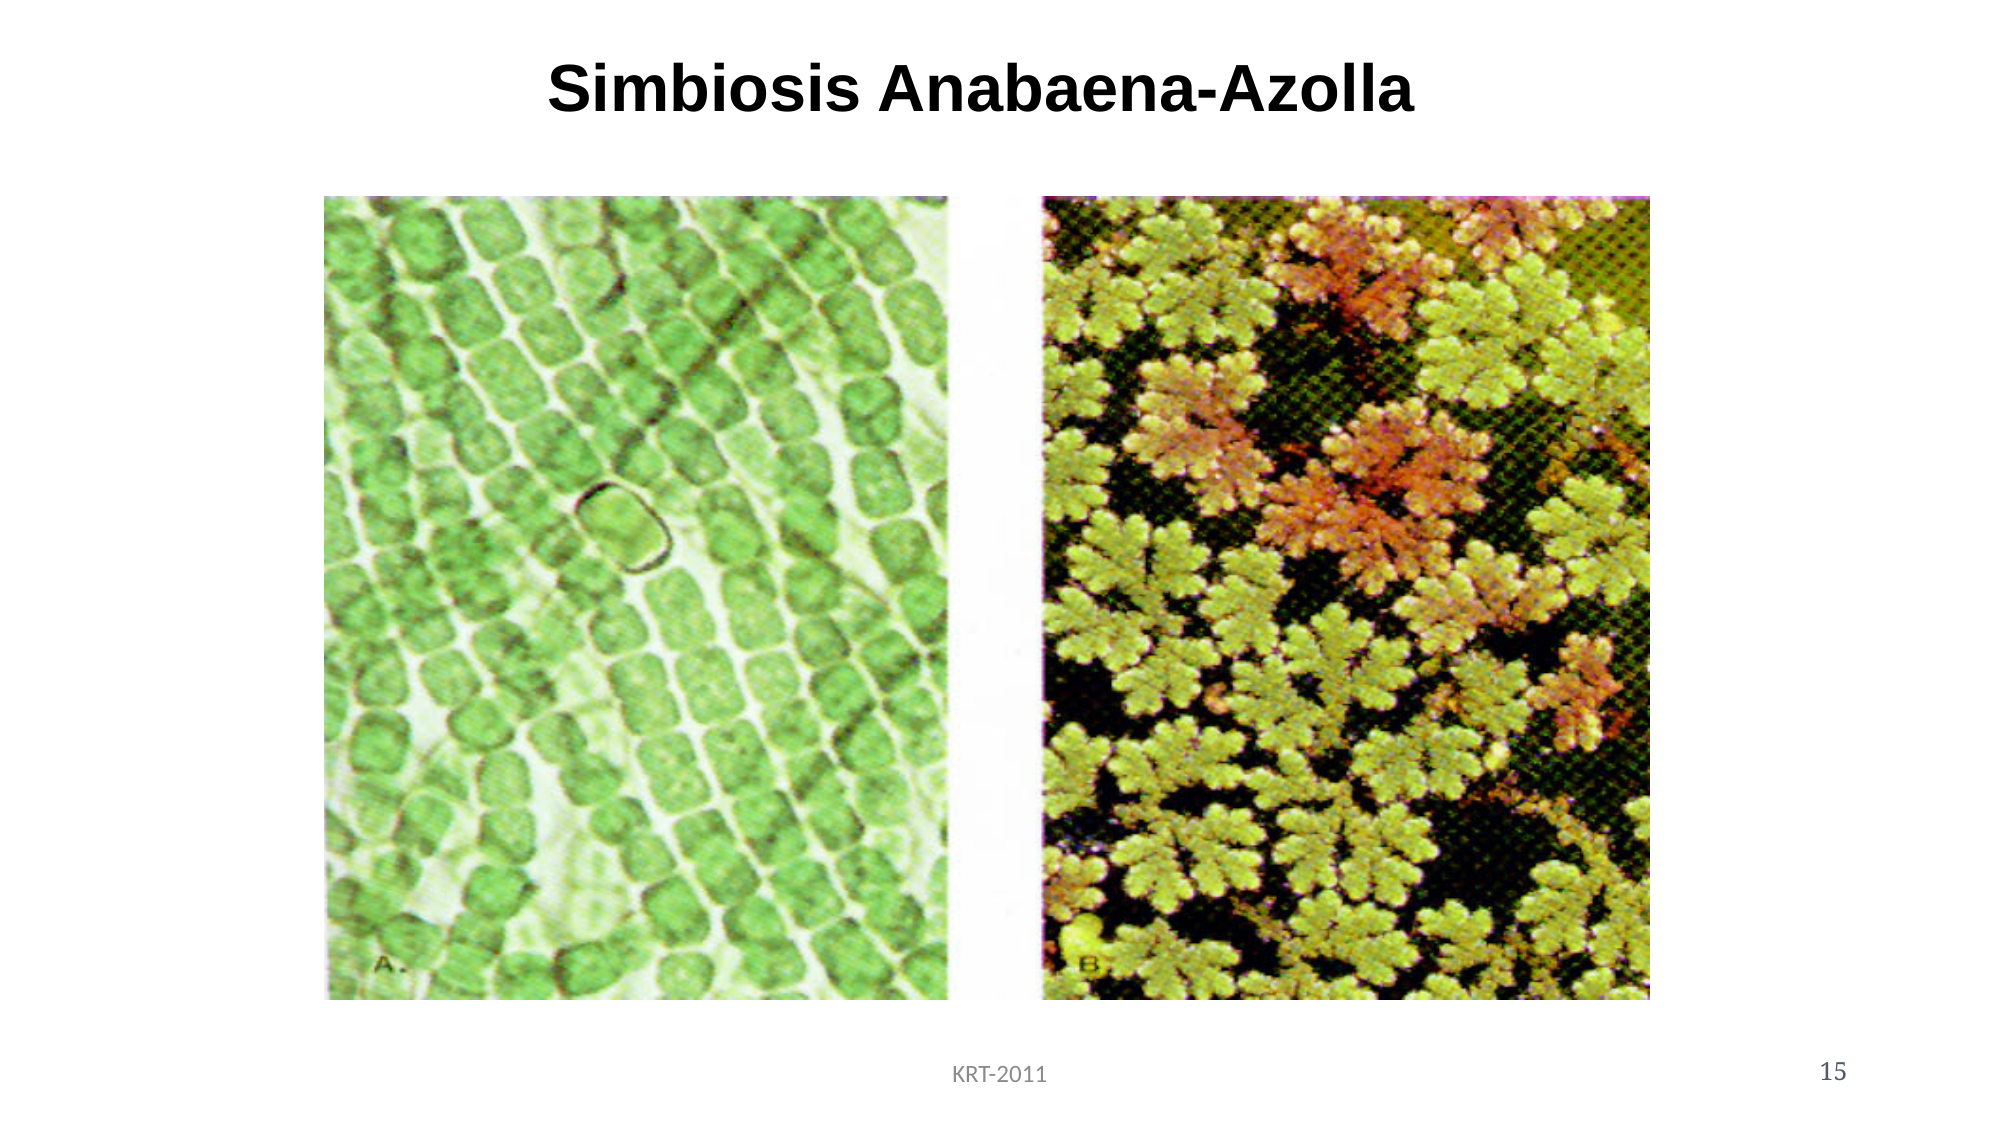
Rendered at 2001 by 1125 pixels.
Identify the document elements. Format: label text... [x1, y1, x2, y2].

picture [324, 196, 1650, 1000]
slide_number 15 [1412, 1042, 1863, 1103]
footer KRT-2011 [662, 1042, 1338, 1103]
text_box Simbiosis Anabaena-Azolla [299, 37, 1663, 133]
